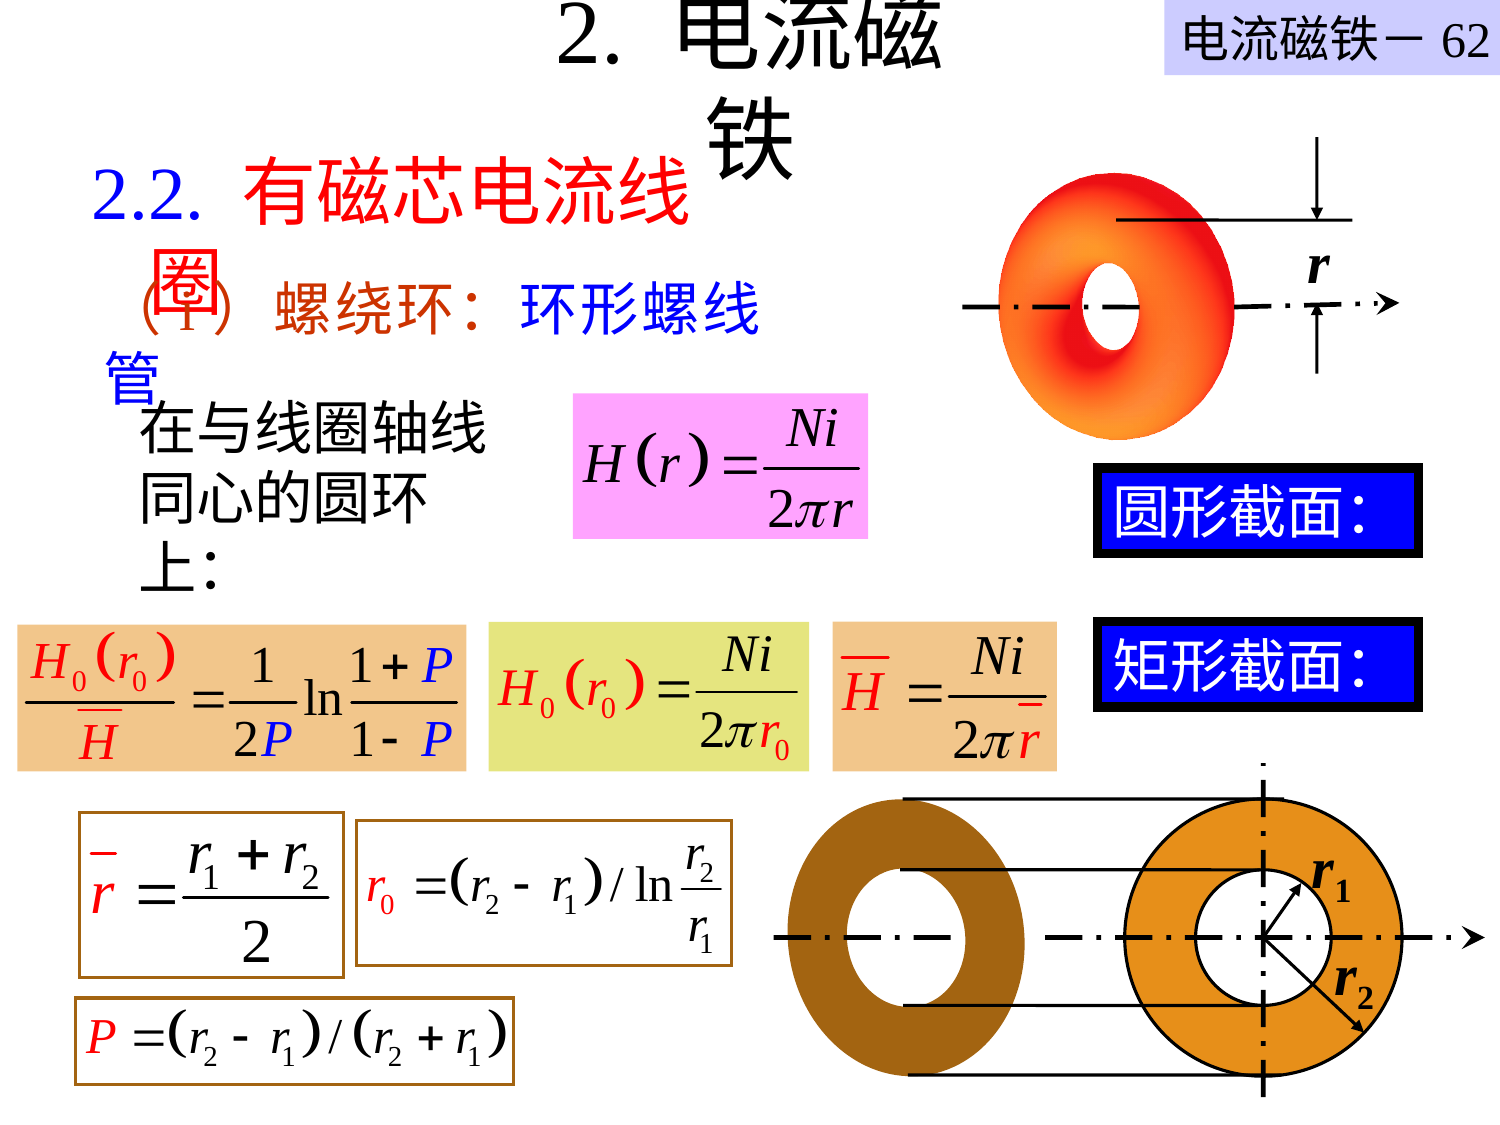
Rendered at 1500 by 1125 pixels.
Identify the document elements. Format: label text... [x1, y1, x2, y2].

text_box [488, 621, 810, 772]
text_box 在与线圈轴线同心的圆环上： [123, 383, 561, 609]
list 2.2. 有磁芯电流线圈 [76, 136, 764, 791]
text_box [572, 393, 869, 540]
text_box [962, 136, 1400, 442]
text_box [358, 821, 731, 965]
text_box 电流磁铁－62 [1164, 0, 1500, 76]
title 2. 电流磁铁 [505, 0, 995, 200]
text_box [17, 624, 467, 772]
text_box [80, 813, 342, 977]
text_box （i）螺绕环：环形螺线管 [89, 264, 776, 350]
text_box 矩形截面： [1097, 621, 1419, 707]
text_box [832, 621, 1058, 772]
text_box 圆形截面： [1097, 467, 1419, 554]
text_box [76, 999, 512, 1084]
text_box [773, 763, 1486, 1098]
